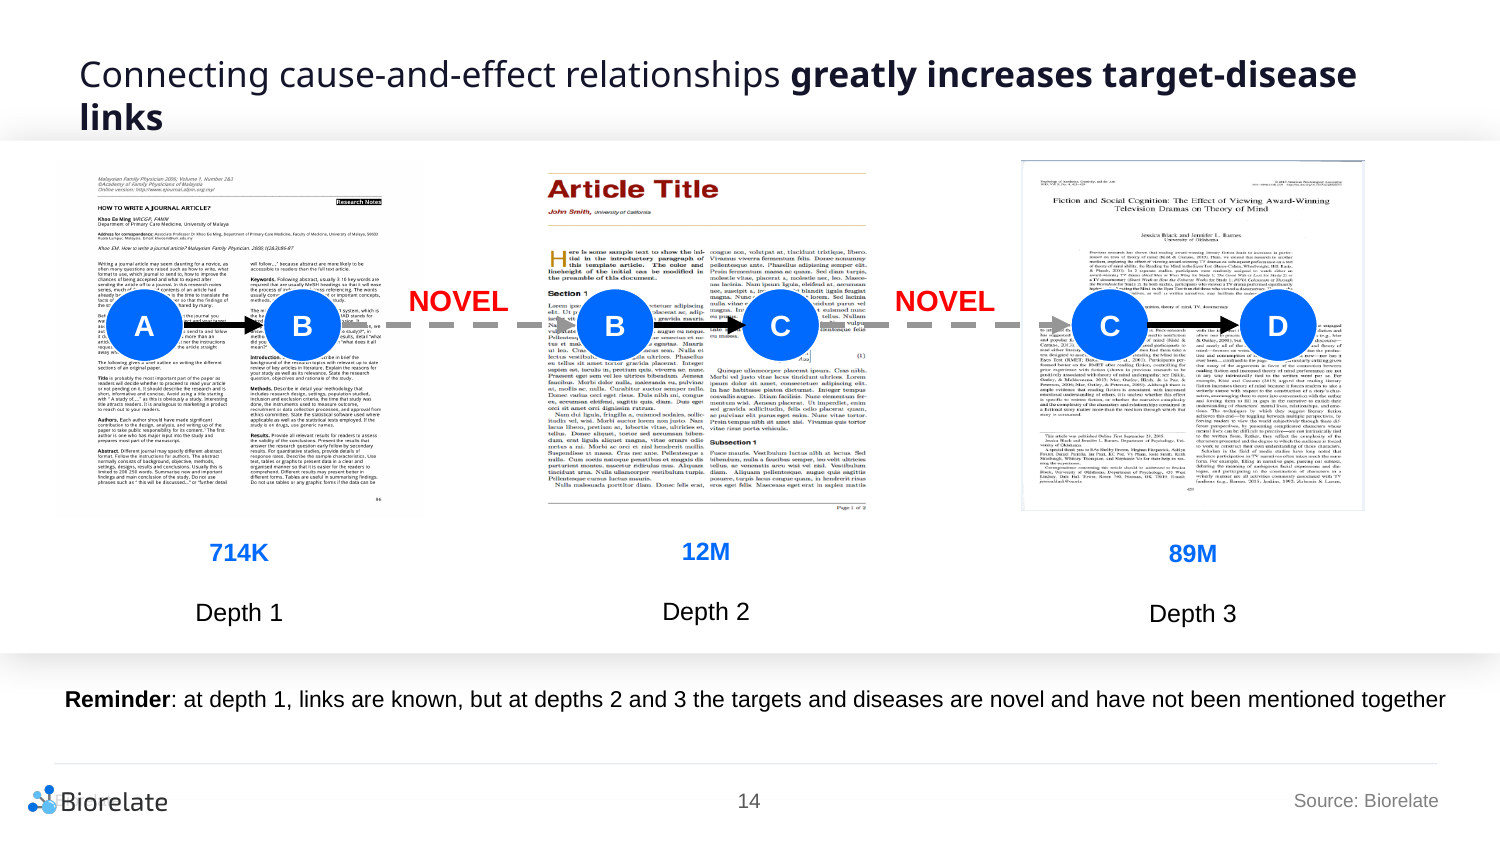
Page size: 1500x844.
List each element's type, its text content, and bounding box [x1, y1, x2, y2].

text_box Source: Biorelate [1126, 781, 1446, 819]
text_box 14 [703, 783, 796, 817]
text_box 714K [0, 140, 1500, 654]
picture [54, 160, 425, 519]
text_box Connecting cause-and-effect relationships greatly increases target-disease links [64, 37, 1457, 153]
picture [521, 160, 892, 517]
text_box 89M Depth 3 [1049, 530, 1337, 636]
picture [1020, 160, 1366, 511]
text_box Reminder: at depth 1, links are known, but at depths 2 and 3 the targets and diseases are novel and have not been mentioned together [57, 677, 1457, 719]
text_box NOVEL [896, 267, 1011, 313]
picture [28, 763, 1437, 815]
text_box 12M Depth 2 [562, 528, 850, 636]
text_box NOVEL [429, 267, 516, 313]
text_box 714K Depth 1 [95, 529, 384, 637]
